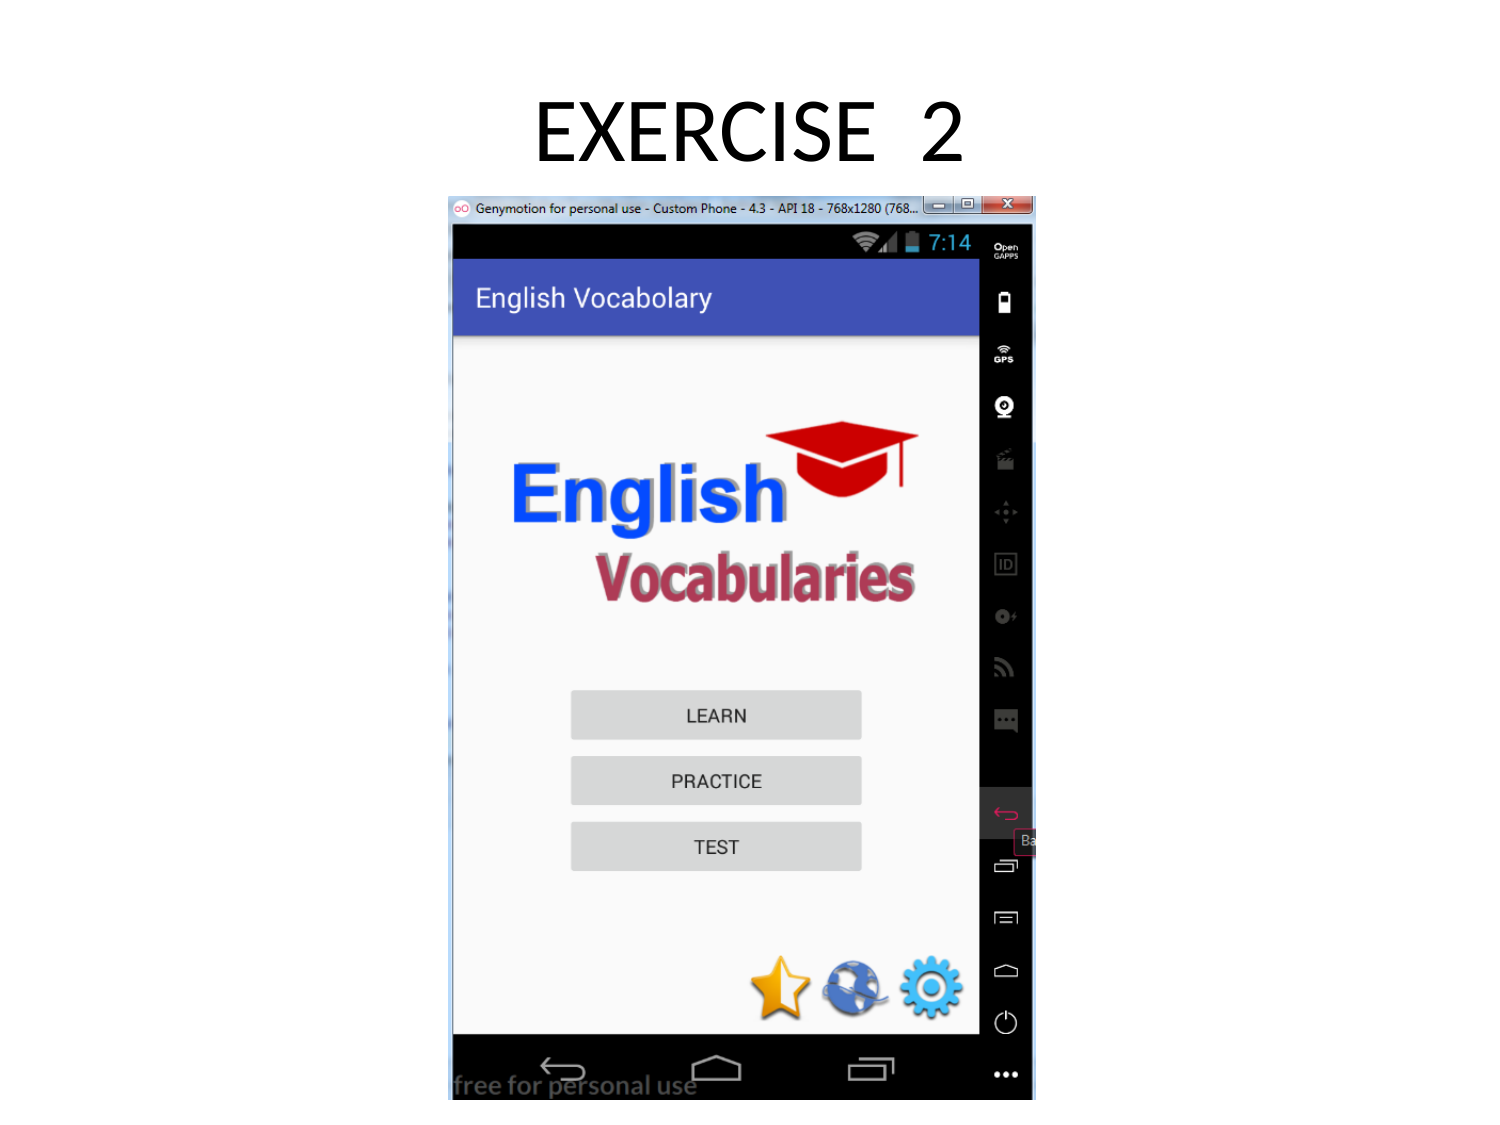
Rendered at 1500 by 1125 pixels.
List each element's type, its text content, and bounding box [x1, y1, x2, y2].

text_box EXERCISE 2 [362, 62, 1138, 188]
picture [448, 195, 1036, 1101]
